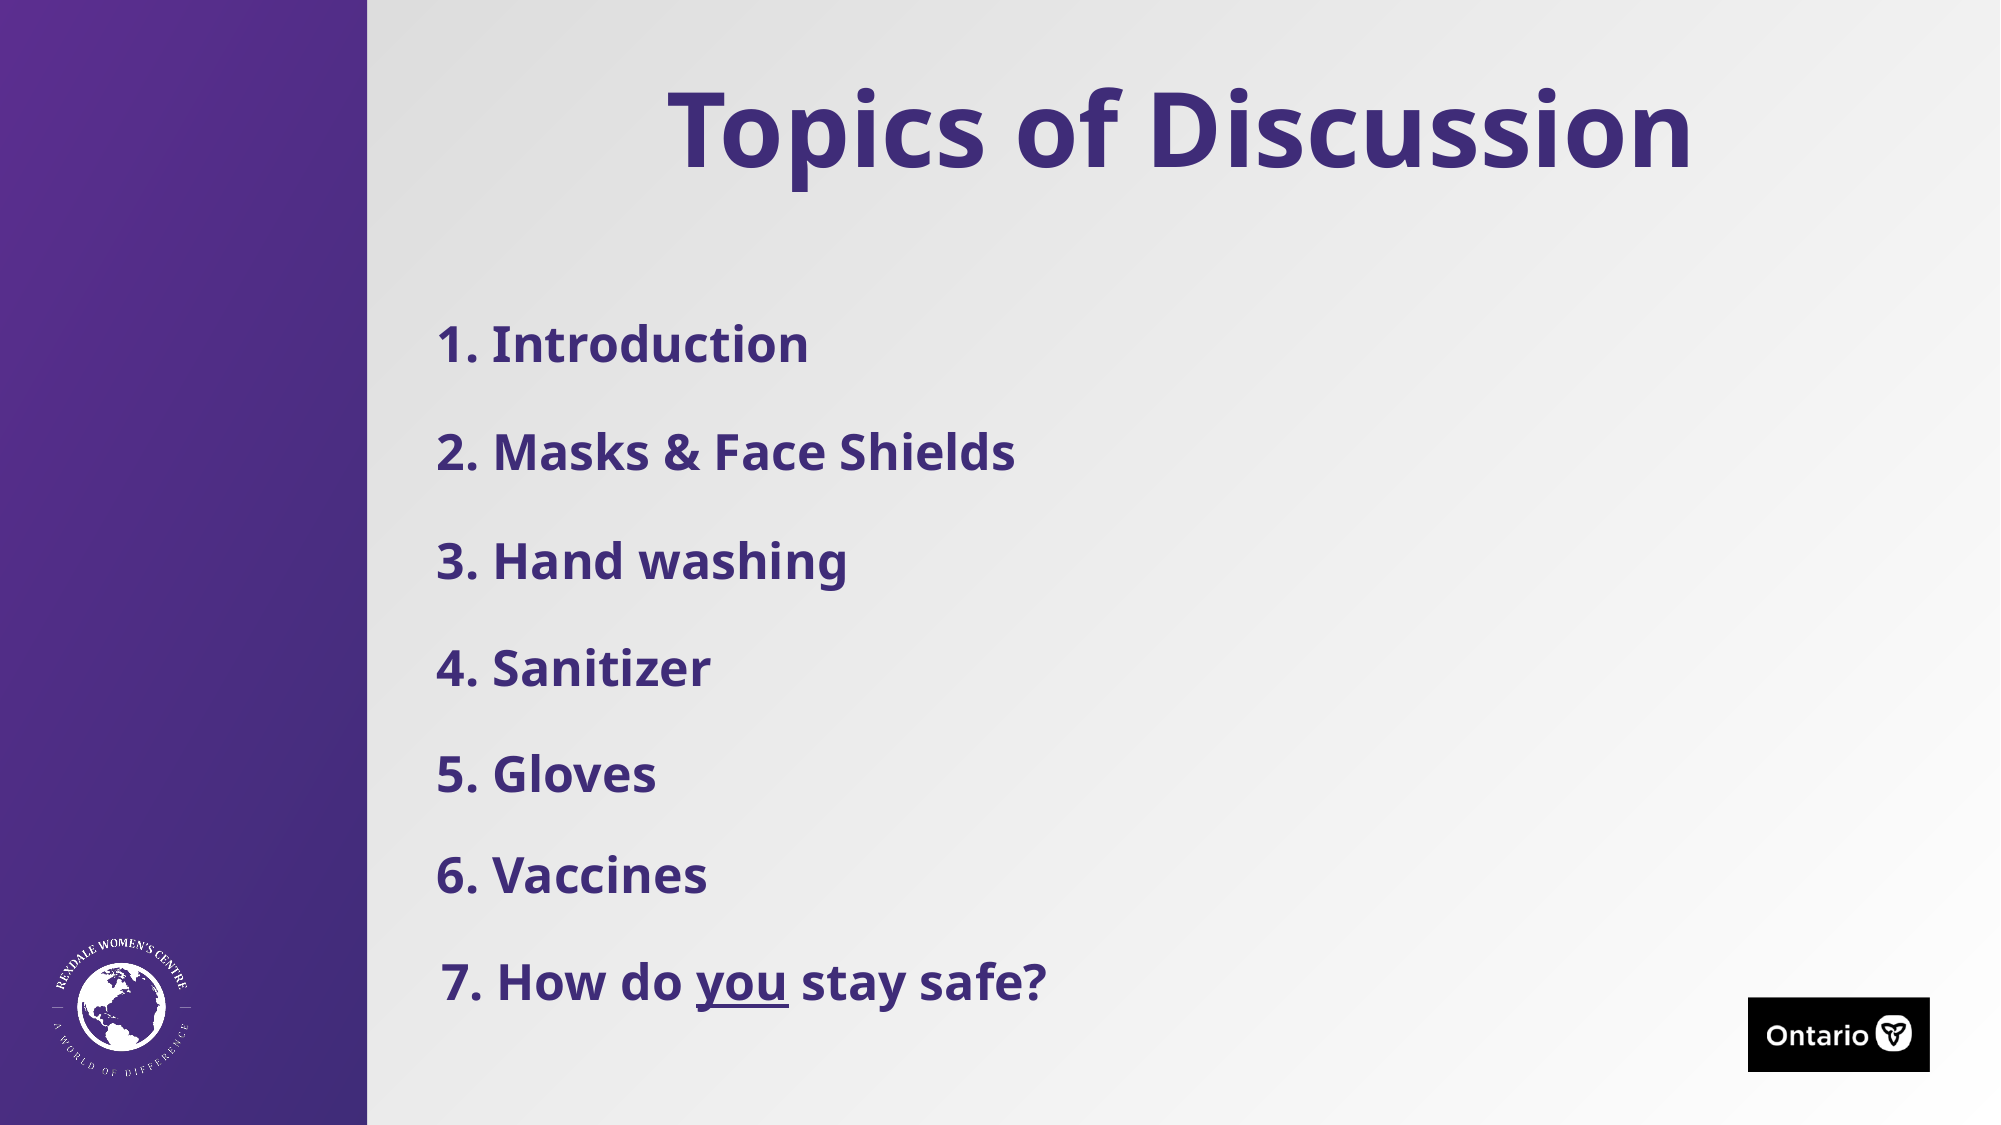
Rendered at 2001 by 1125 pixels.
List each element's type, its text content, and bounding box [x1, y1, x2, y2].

picture [50, 936, 193, 1079]
text_box 2. Masks & Face Shields [421, 420, 1942, 529]
subtitle 1. Introduction [421, 312, 1942, 420]
text_box 6. Vaccines [421, 843, 1942, 953]
text_box 3. Hand washing [421, 529, 1942, 635]
text_box 7. How do you stay safe? [426, 949, 1947, 1060]
text_box 5. Gloves [421, 742, 1942, 843]
text_box 4. Sanitizer [421, 635, 1942, 742]
picture [1735, 989, 1942, 1079]
title Topics of Discussion [422, 70, 1942, 300]
